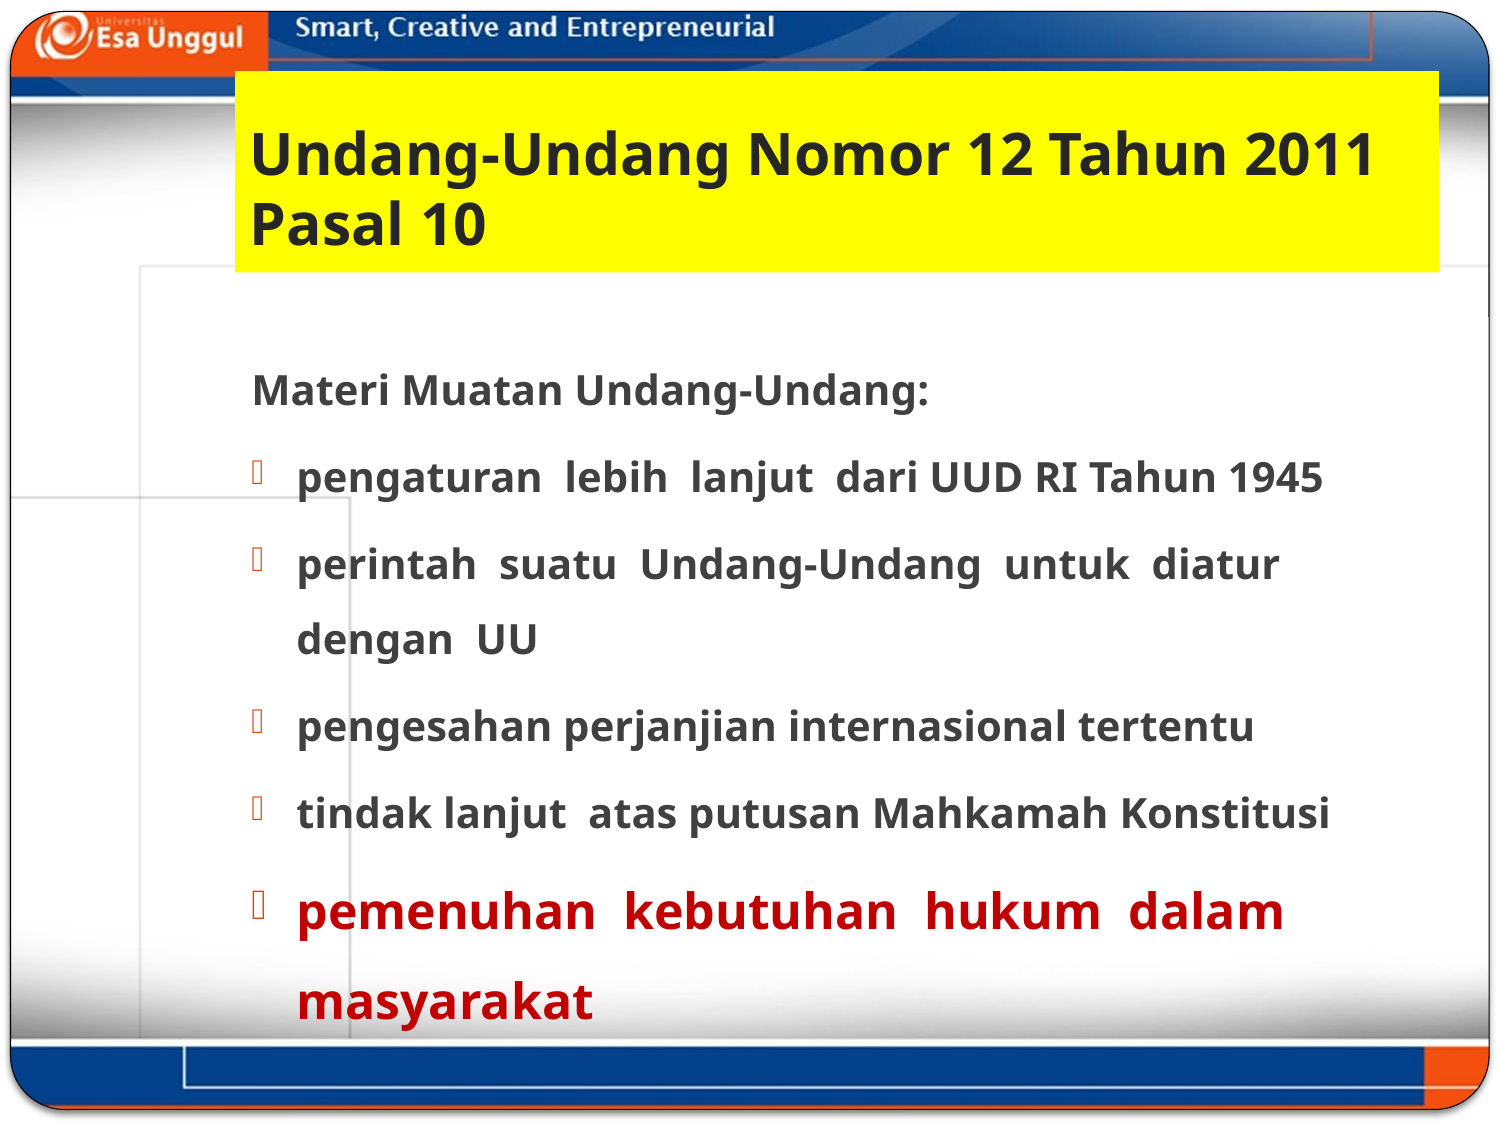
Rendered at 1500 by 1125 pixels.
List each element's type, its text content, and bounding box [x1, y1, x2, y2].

list Materi Muatan Undang-Undang: pengaturan lebih lanjut dari UUD RI Tahun 1945 perintah suatu Undang-Undang untuk diatur dengan UU pengesahan perjanjian internasional tertentu tindak lanjut atas putusan Mahkamah Konstitusi pemenuhan kebutuhan hukum dalam masyarakat [236, 331, 1436, 1030]
picture [12, 12, 1488, 1108]
title Undang-Undang Nomor 12 Tahun 2011 Pasal 10 [235, 71, 1439, 273]
